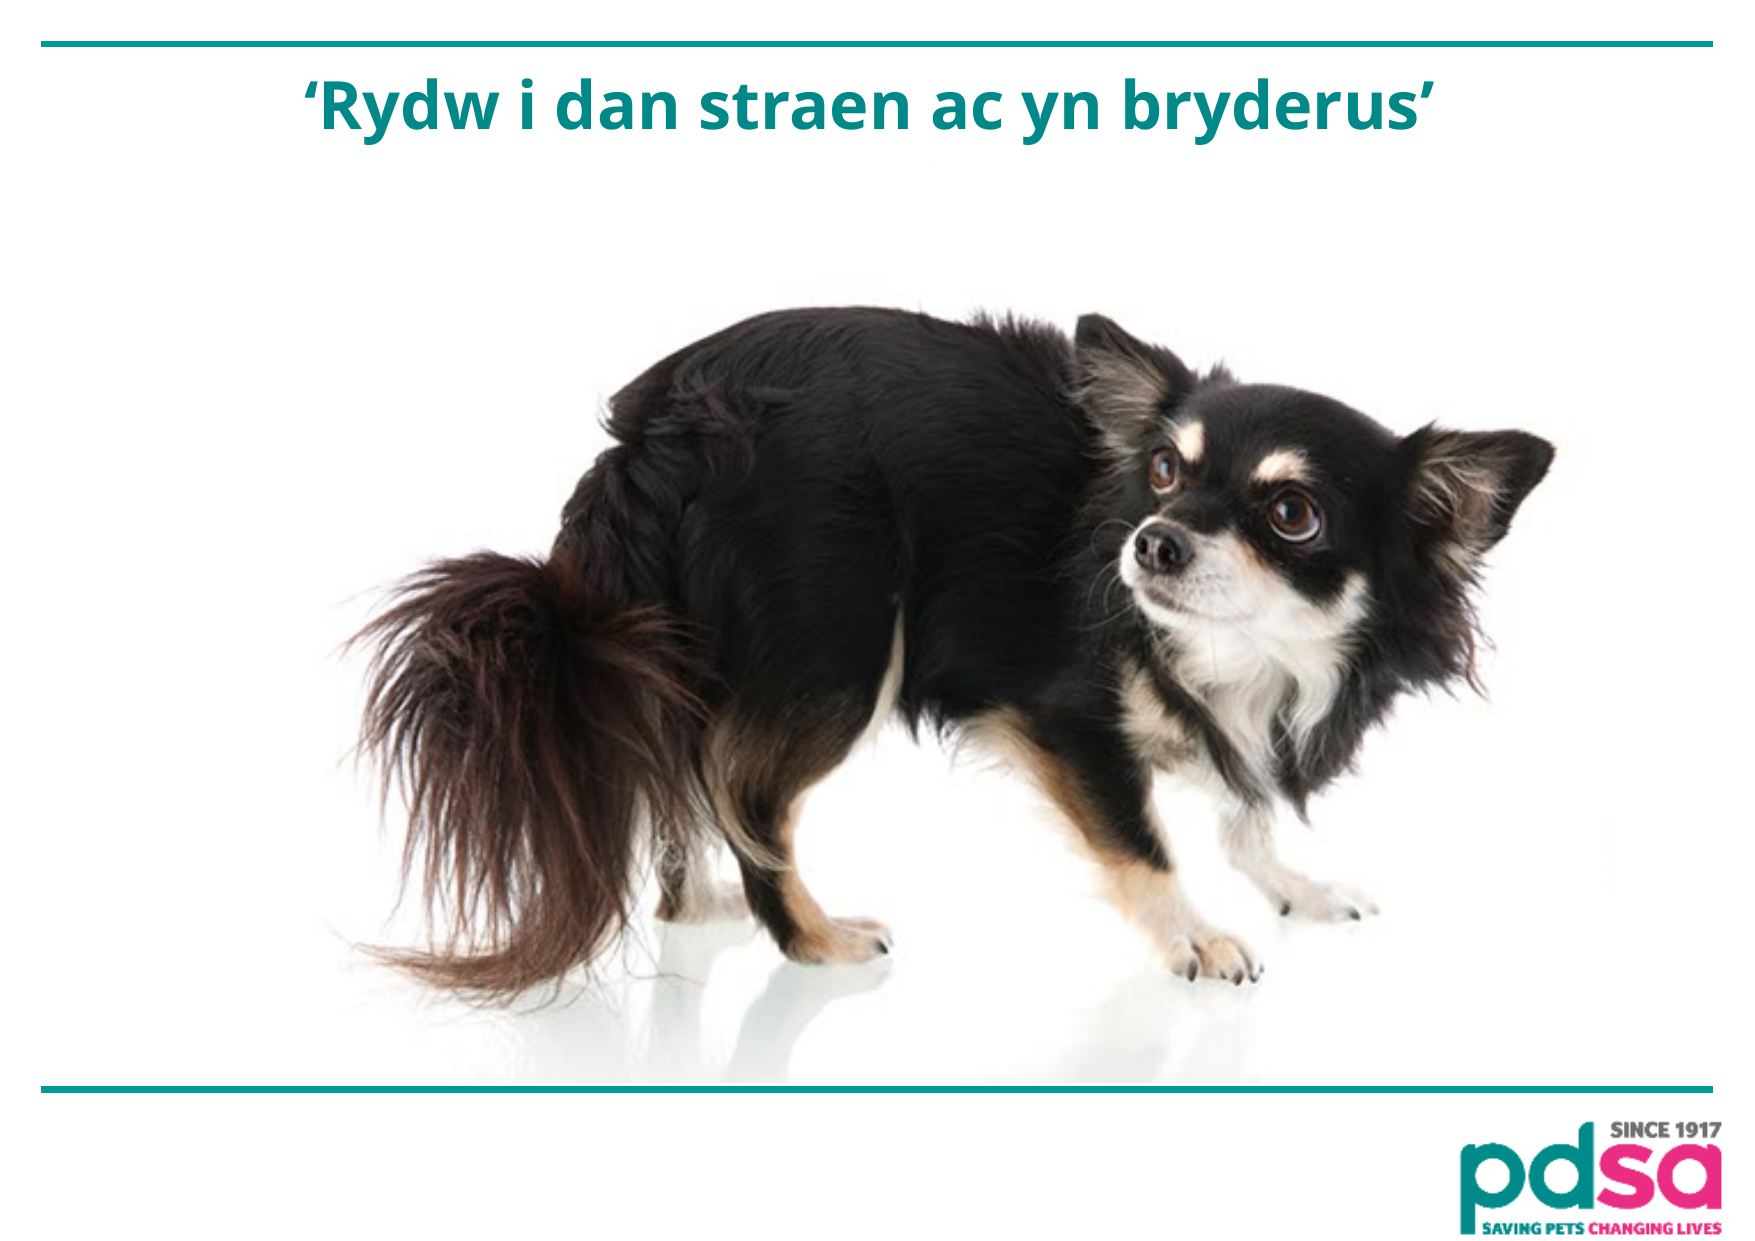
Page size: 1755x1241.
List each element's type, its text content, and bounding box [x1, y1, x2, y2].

title ‘Rydw i dan straen ac yn bryderus’ [89, 59, 1683, 148]
picture [1455, 1116, 1728, 1241]
picture [225, 148, 1633, 1083]
